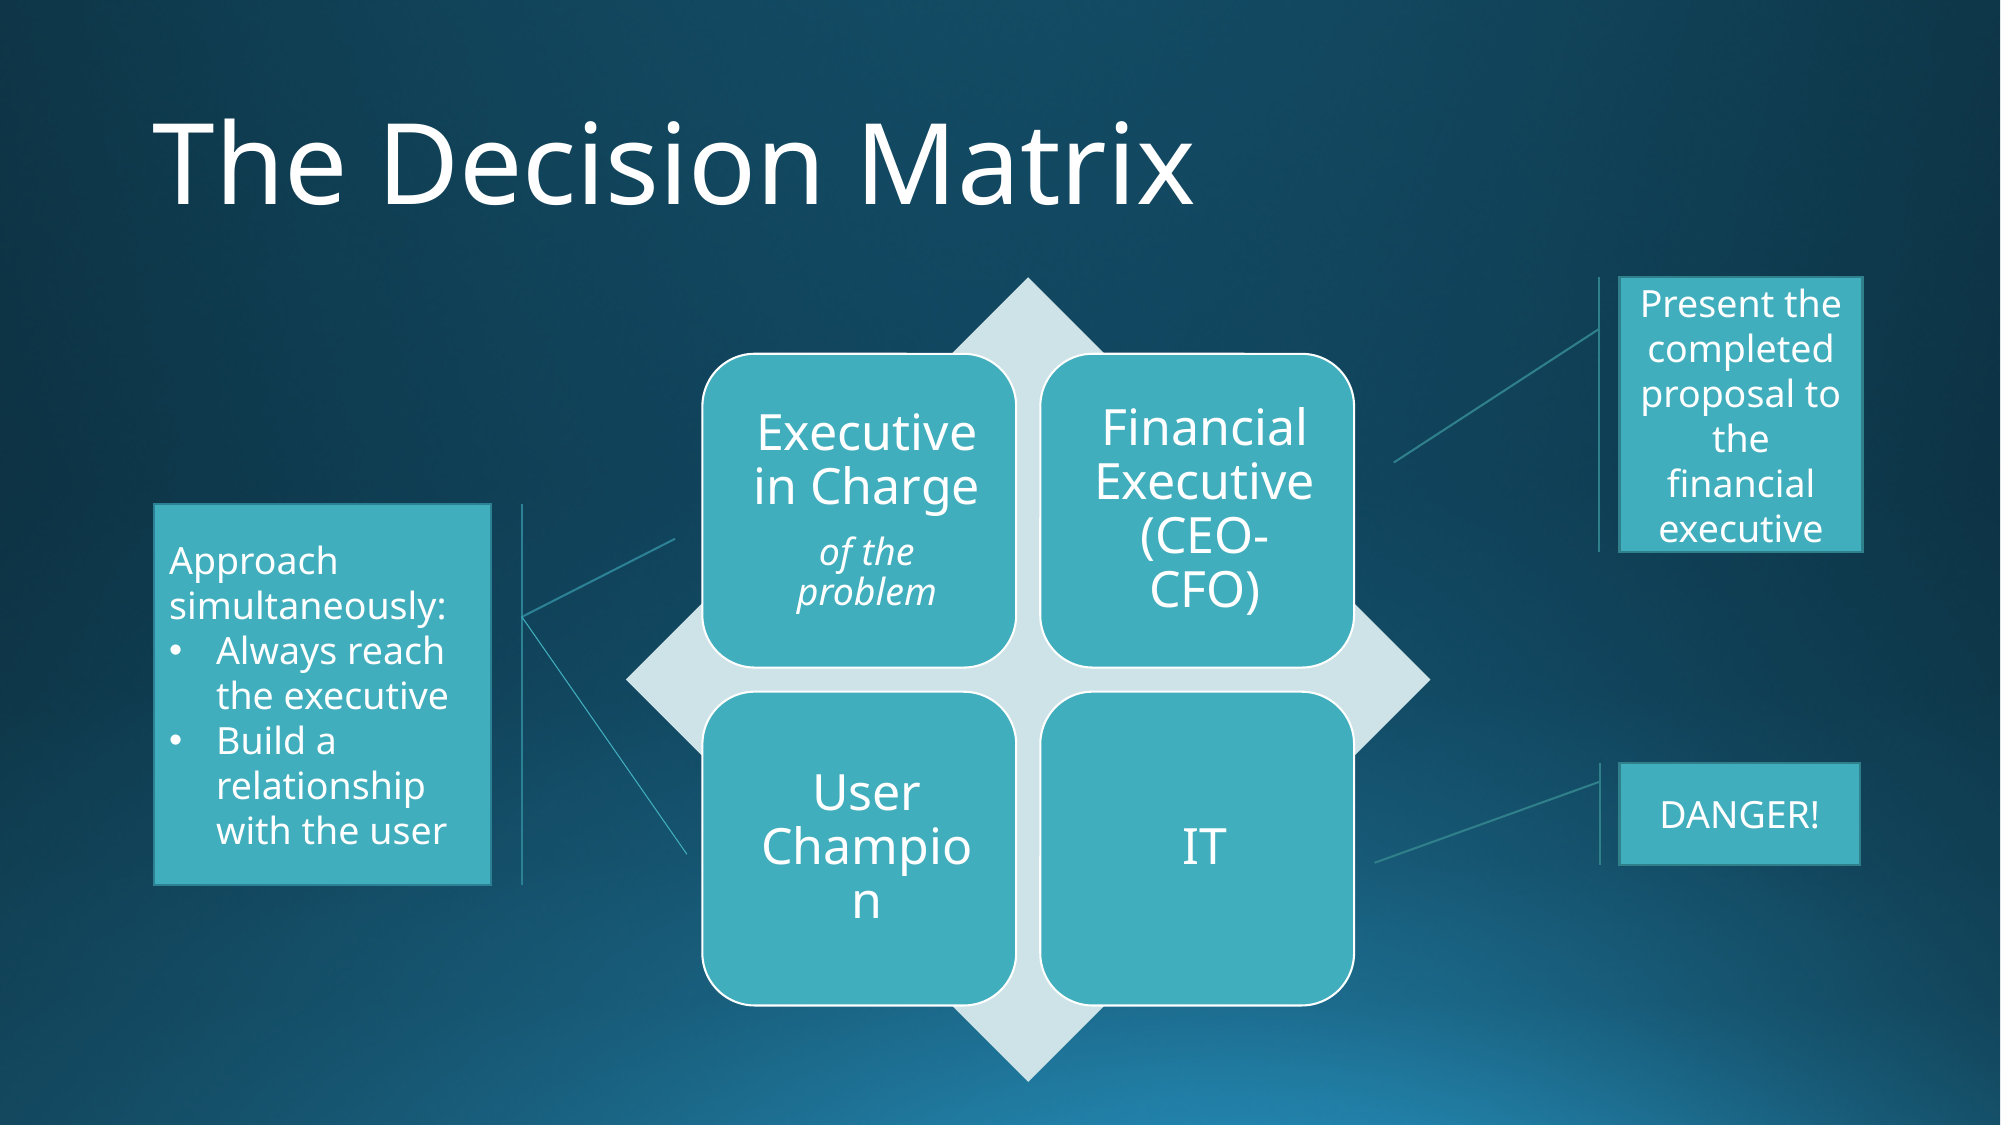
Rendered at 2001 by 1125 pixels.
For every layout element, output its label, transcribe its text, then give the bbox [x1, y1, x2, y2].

picture [0, 0, 2001, 1125]
title The Decision Matrix [137, 59, 1863, 278]
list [156, 277, 1900, 1082]
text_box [521, 616, 687, 855]
